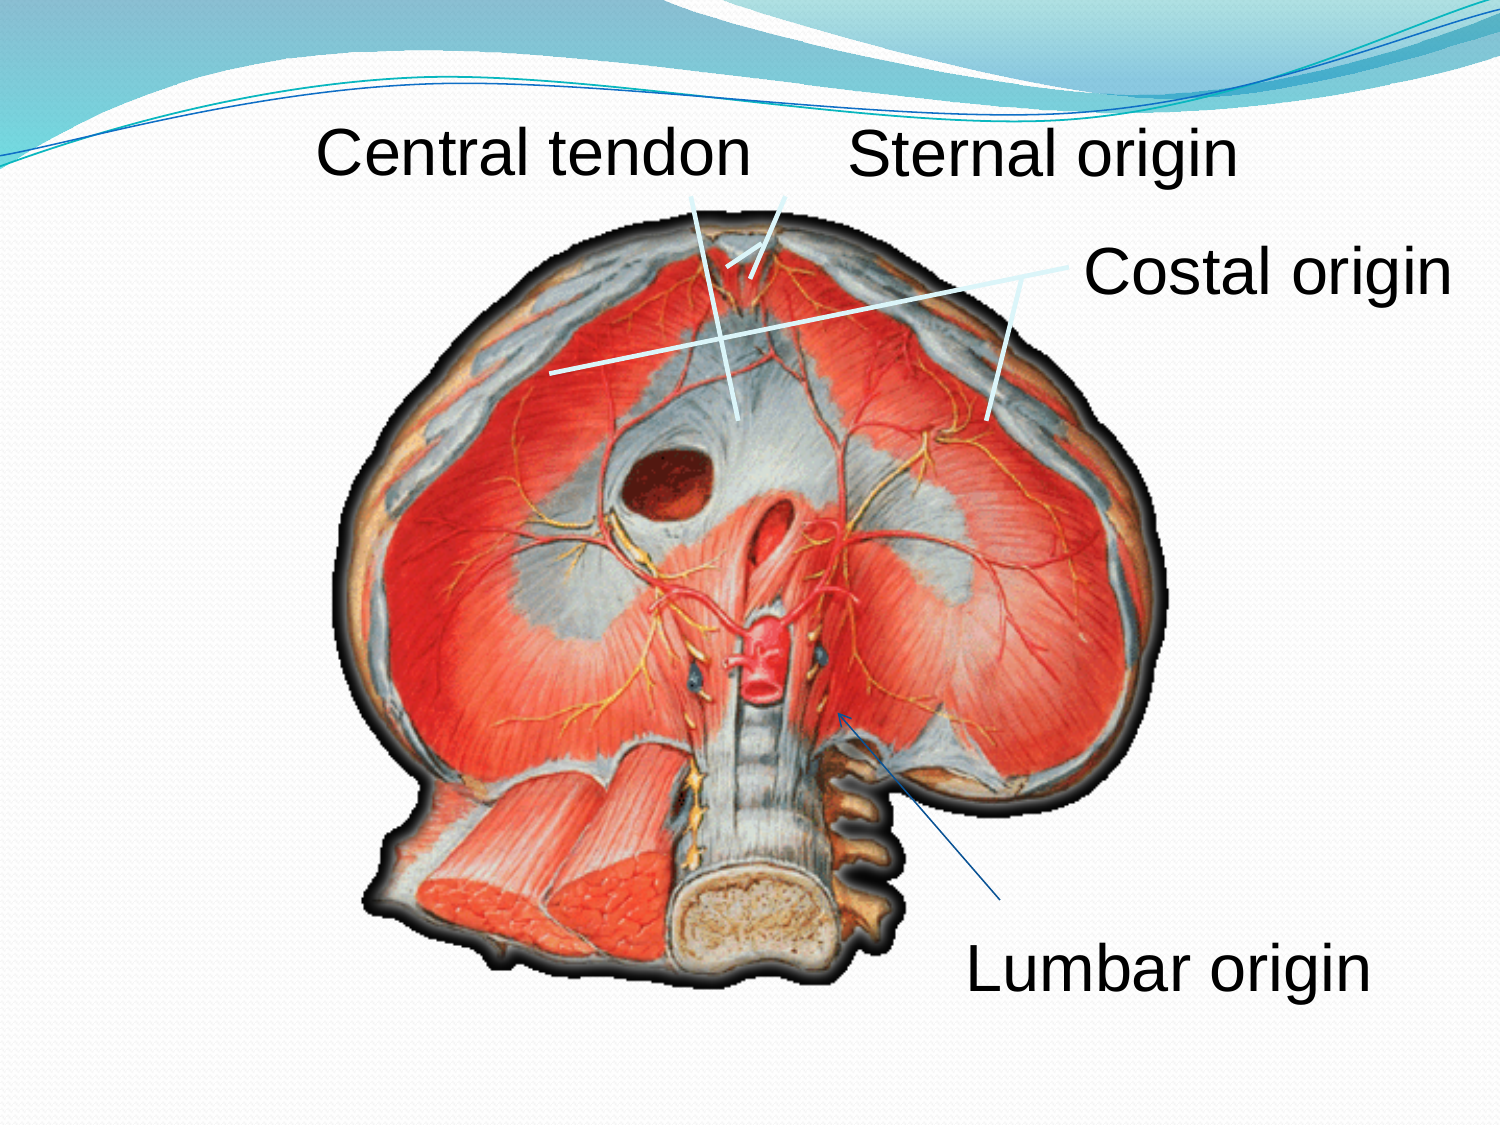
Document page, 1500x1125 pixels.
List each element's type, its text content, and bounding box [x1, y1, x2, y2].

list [289, 207, 1188, 994]
text_box Lumbar origin [950, 893, 1412, 1012]
text_box Central tendon [301, 77, 1152, 196]
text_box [824, 724, 1013, 888]
text_box Sternal origin [832, 78, 1412, 197]
text_box Costal origin [1069, 196, 1500, 315]
